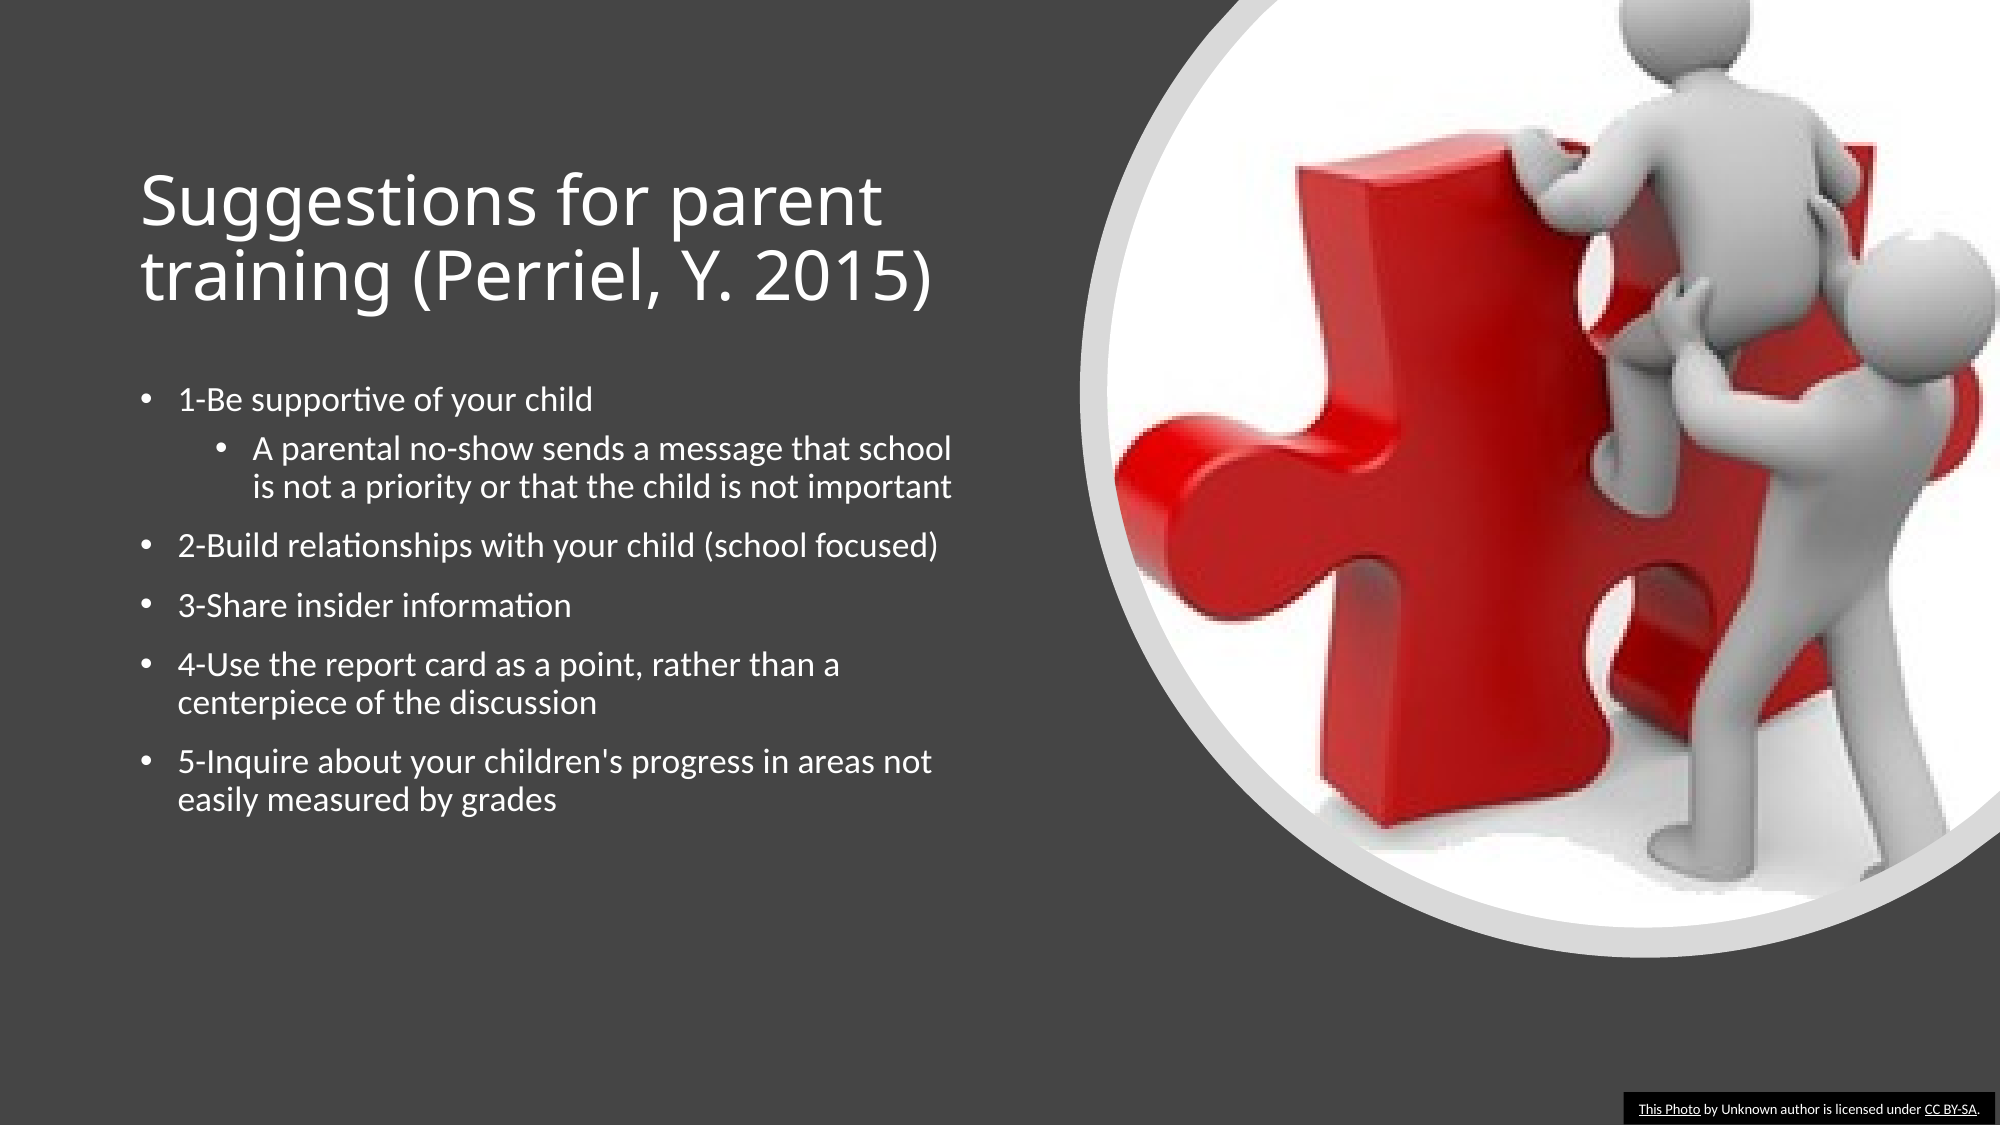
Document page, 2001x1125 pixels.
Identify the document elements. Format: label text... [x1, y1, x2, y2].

picture [1107, 0, 2000, 928]
text_box This Photo by Unknown author is licensed under CC BY-SA. [1623, 1092, 1996, 1125]
text_box [1460, 928, 1830, 959]
title Suggestions for parent training (Perriel, Y. 2015) [125, 131, 997, 350]
text_box [1078, 215, 1107, 570]
list 1-Be supportive of your child A parental no-show sends a message that school is not a priority or that the child is not important 2-Build relationships with your child (school focused) 3-Share insider information 4-Use the report card as a point, rather than a centerpiece of the discussion 5-Inquire about your children's progress in areas not easily measured by grades [125, 373, 997, 928]
